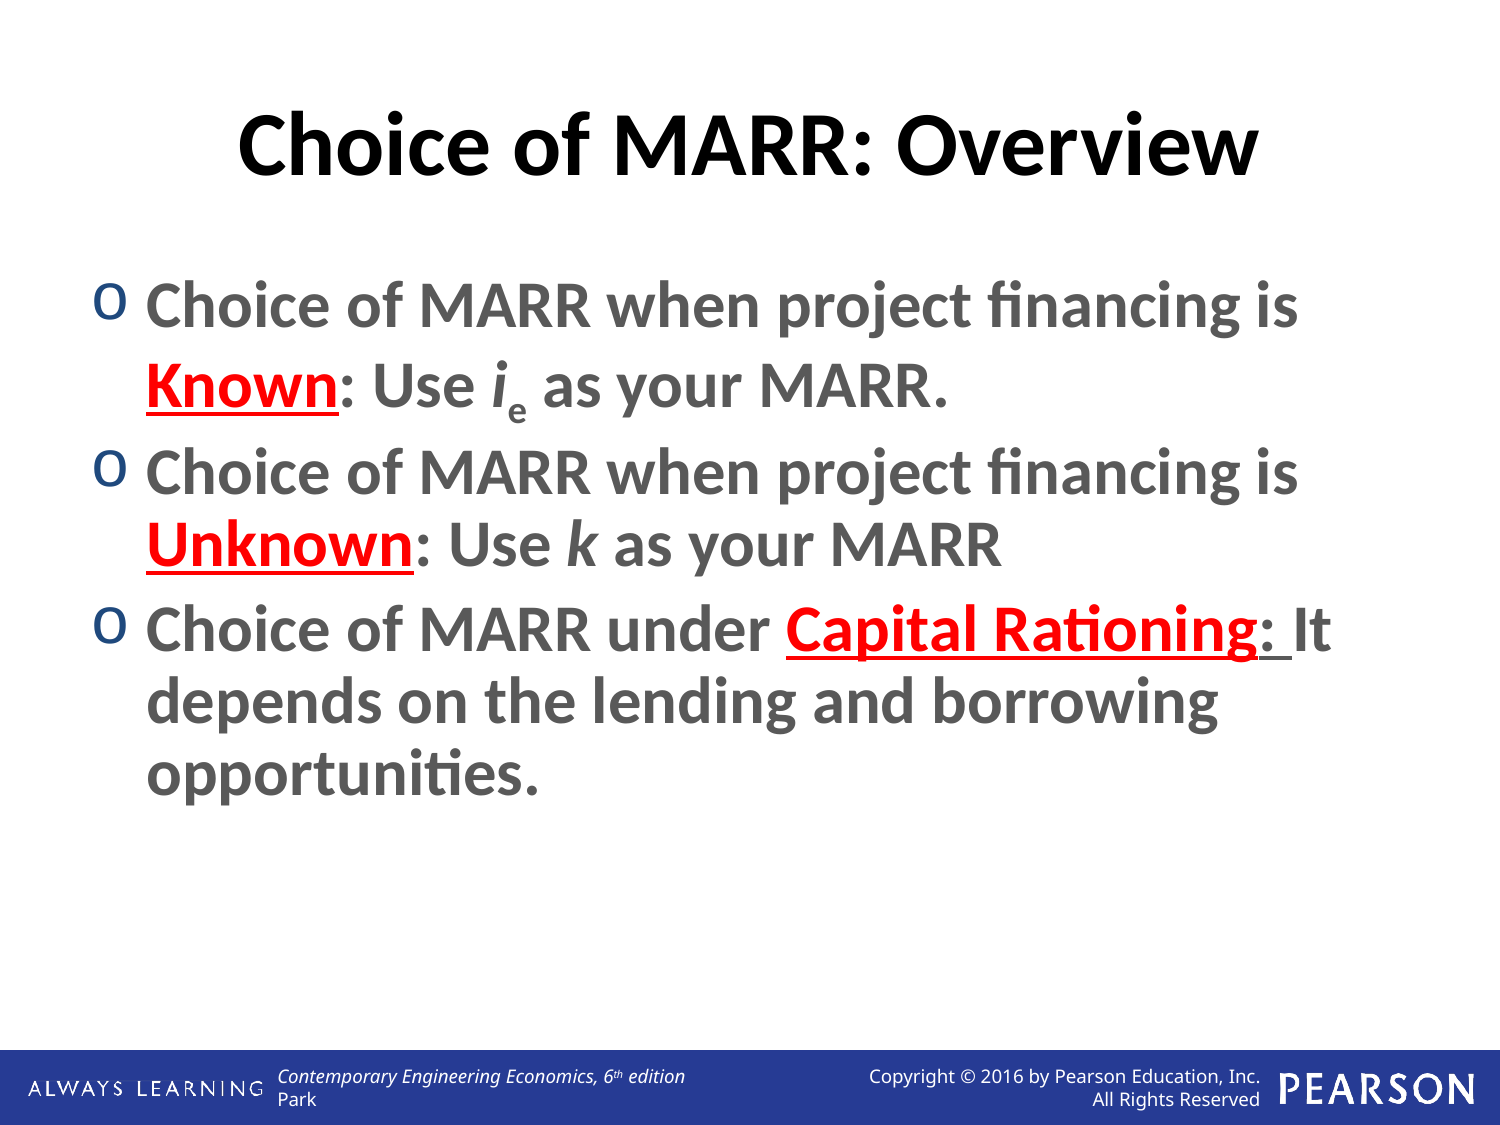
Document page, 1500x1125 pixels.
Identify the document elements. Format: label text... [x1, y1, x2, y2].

list Choice of MARR when project financing is Known: Use ie as your MARR. Choice of MARR when project financing is Unknown: Use k as your MARR Choice of MARR under Capital Rationing: It depends on the lending and borrowing opportunities. [75, 262, 1425, 1005]
title Choice of MARR: Overview [75, 45, 1425, 233]
